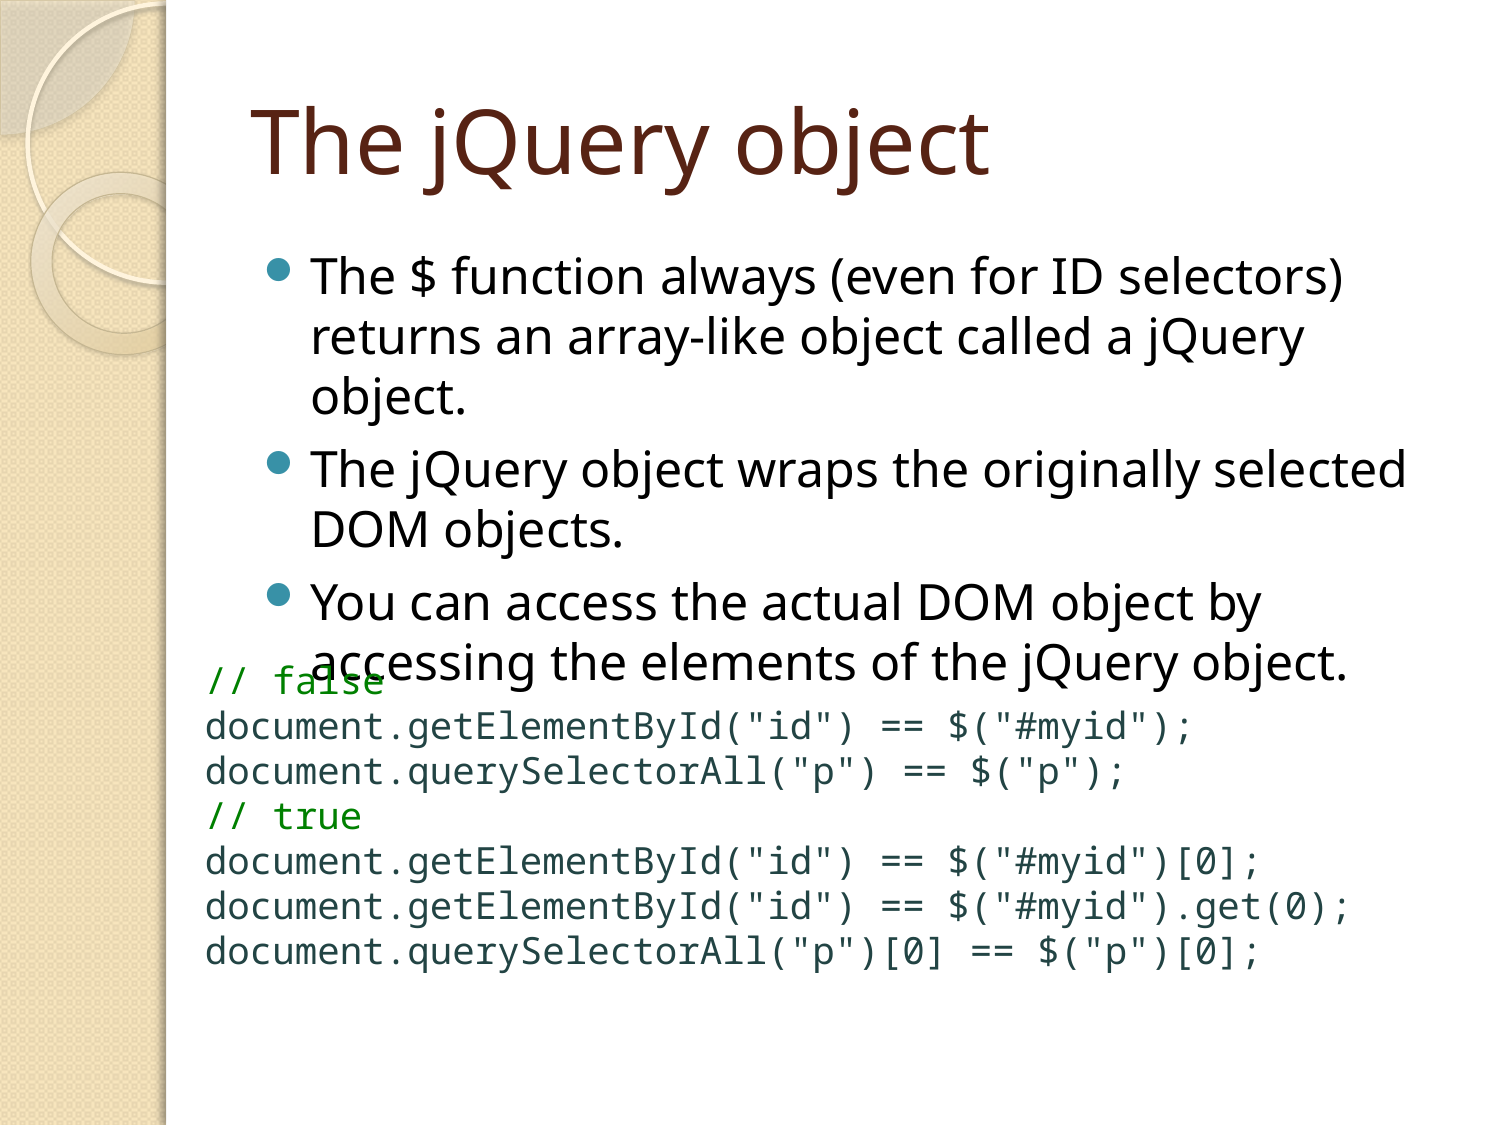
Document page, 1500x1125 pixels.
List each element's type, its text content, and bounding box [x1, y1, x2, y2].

text_box // false document.getElementById("id") == $("#myid"); document.querySelectorAll("p") == $("p"); // true document.getElementById("id") == $("#myid")[0]; document.getElementById("id") == $("#myid").get(0); document.querySelectorAll("p")[0] == $("p")[0]; [205, 649, 1375, 999]
list The $ function always (even for ID selectors) returns an array-like object called a jQuery object. The jQuery object wraps the originally selected DOM objects. You can access the actual DOM object by accessing the elements of the jQuery object. [235, 237, 1466, 1025]
title The jQuery object [235, 45, 1466, 233]
